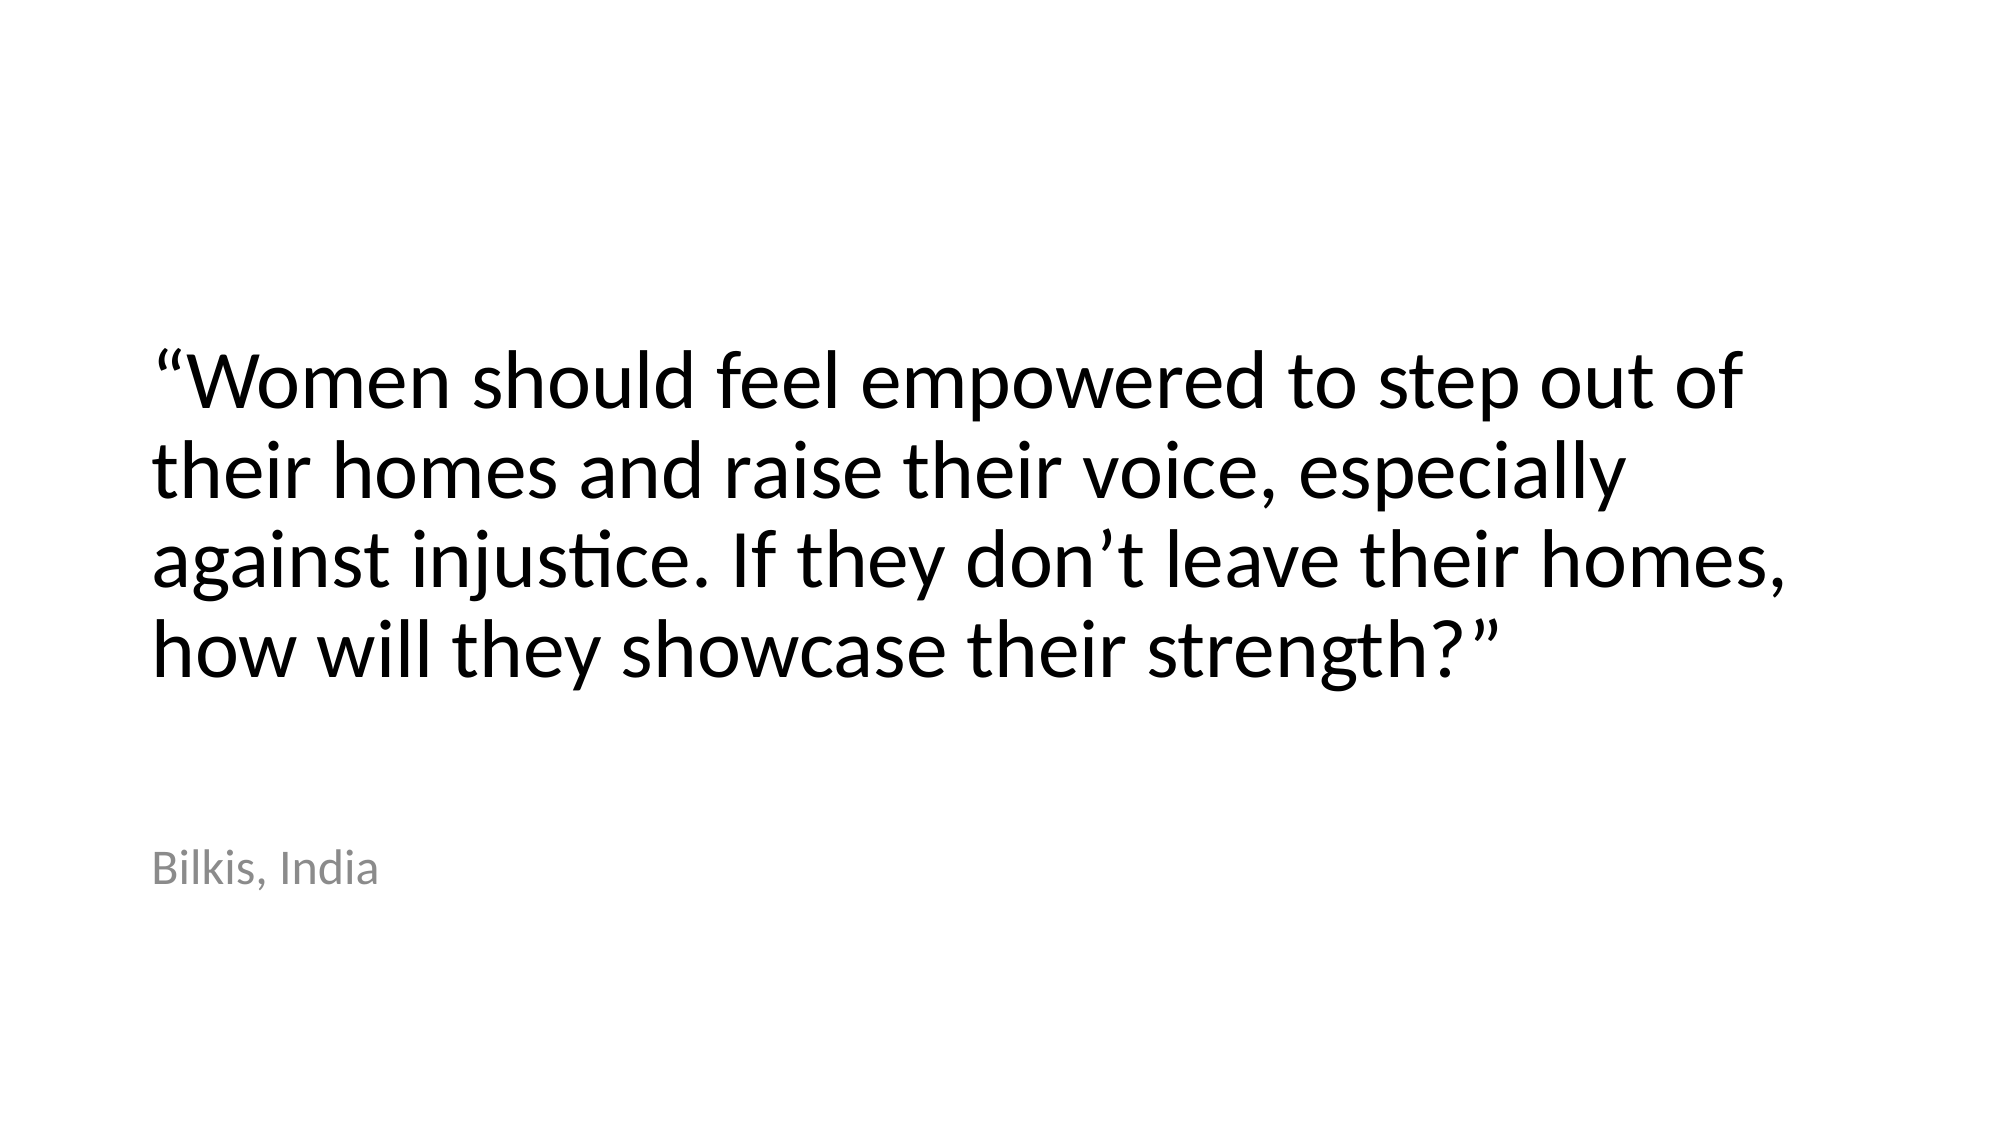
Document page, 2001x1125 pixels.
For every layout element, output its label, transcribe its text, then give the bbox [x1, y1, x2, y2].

list Bilkis, India [136, 752, 1862, 999]
title “Women should feel empowered to step out of their homes and raise their voice, especially against injustice. If they don’t leave their homes, how will they showcase their strength?” [136, 280, 1862, 749]
